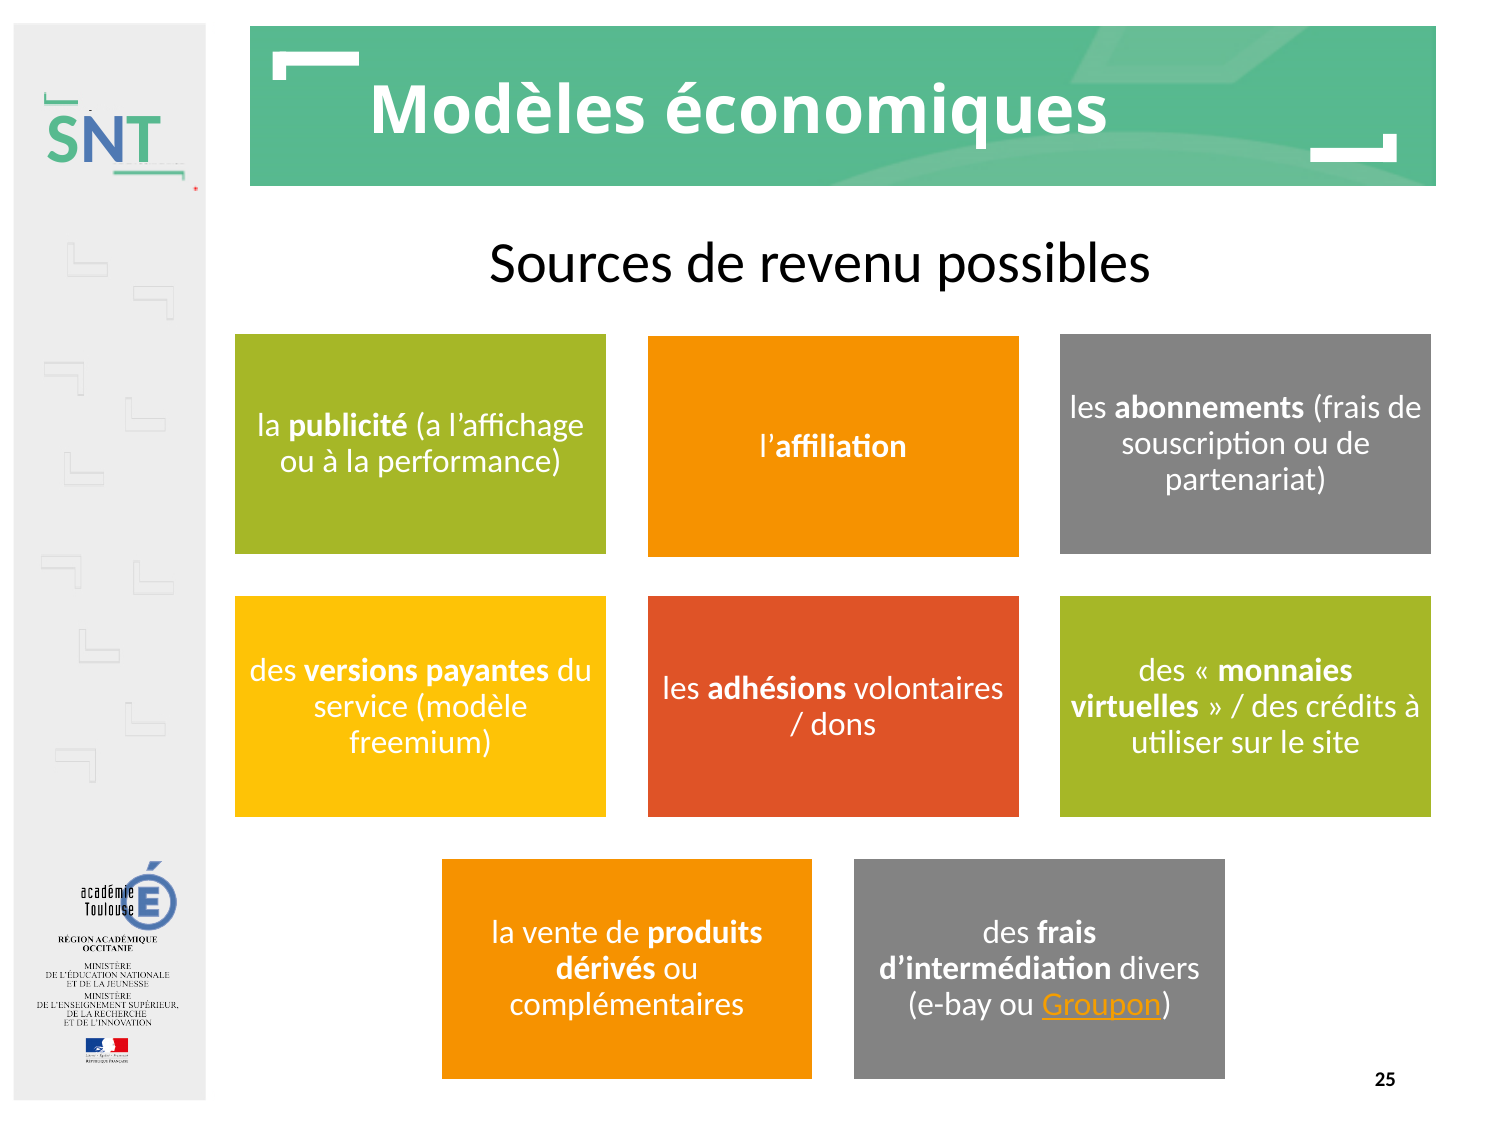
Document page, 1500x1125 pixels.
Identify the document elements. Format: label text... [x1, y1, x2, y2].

text_box Sources de revenu possibles [252, 216, 1389, 302]
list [233, 304, 1434, 1109]
title Modèles économiques [353, 59, 1320, 163]
picture [0, 0, 215, 1125]
picture [250, 26, 1436, 186]
